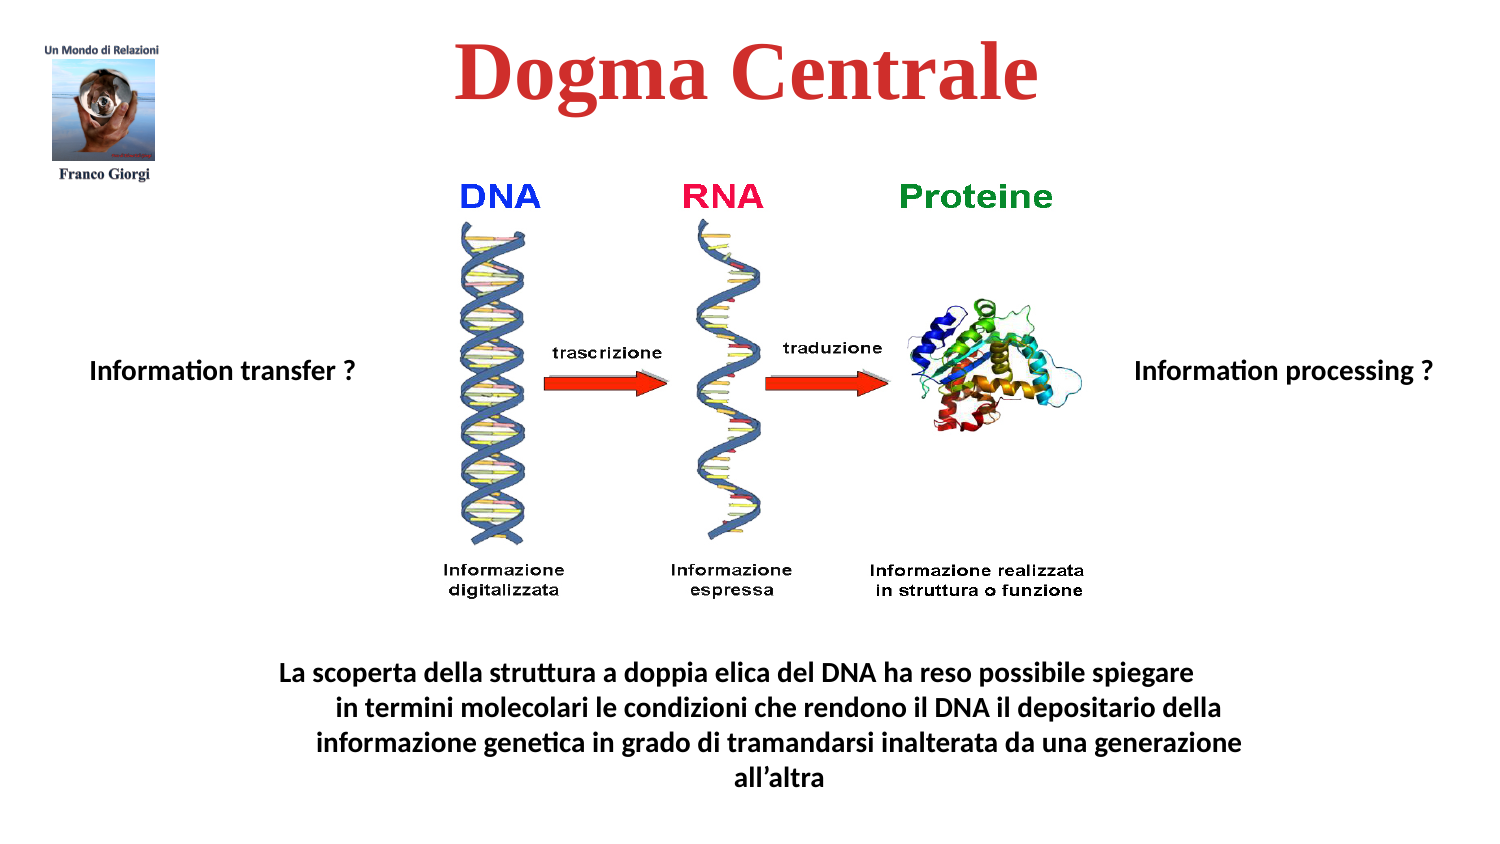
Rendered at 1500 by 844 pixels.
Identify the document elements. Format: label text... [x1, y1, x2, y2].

text_box Information transfer ? [64, 344, 381, 394]
text_box La scoperta della struttura a doppia elica del DNA ha reso possibile spiegare in termini molecolari le condizioni che rendono il DNA il depositario della informazione genetica in grado di tramandarsi inalterata da una generazione all’altra [253, 646, 1306, 801]
picture [430, 173, 1095, 608]
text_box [29, 22, 178, 221]
text_box Information processing ? [1112, 344, 1456, 394]
text_box Dogma Centrale [439, 8, 1055, 124]
